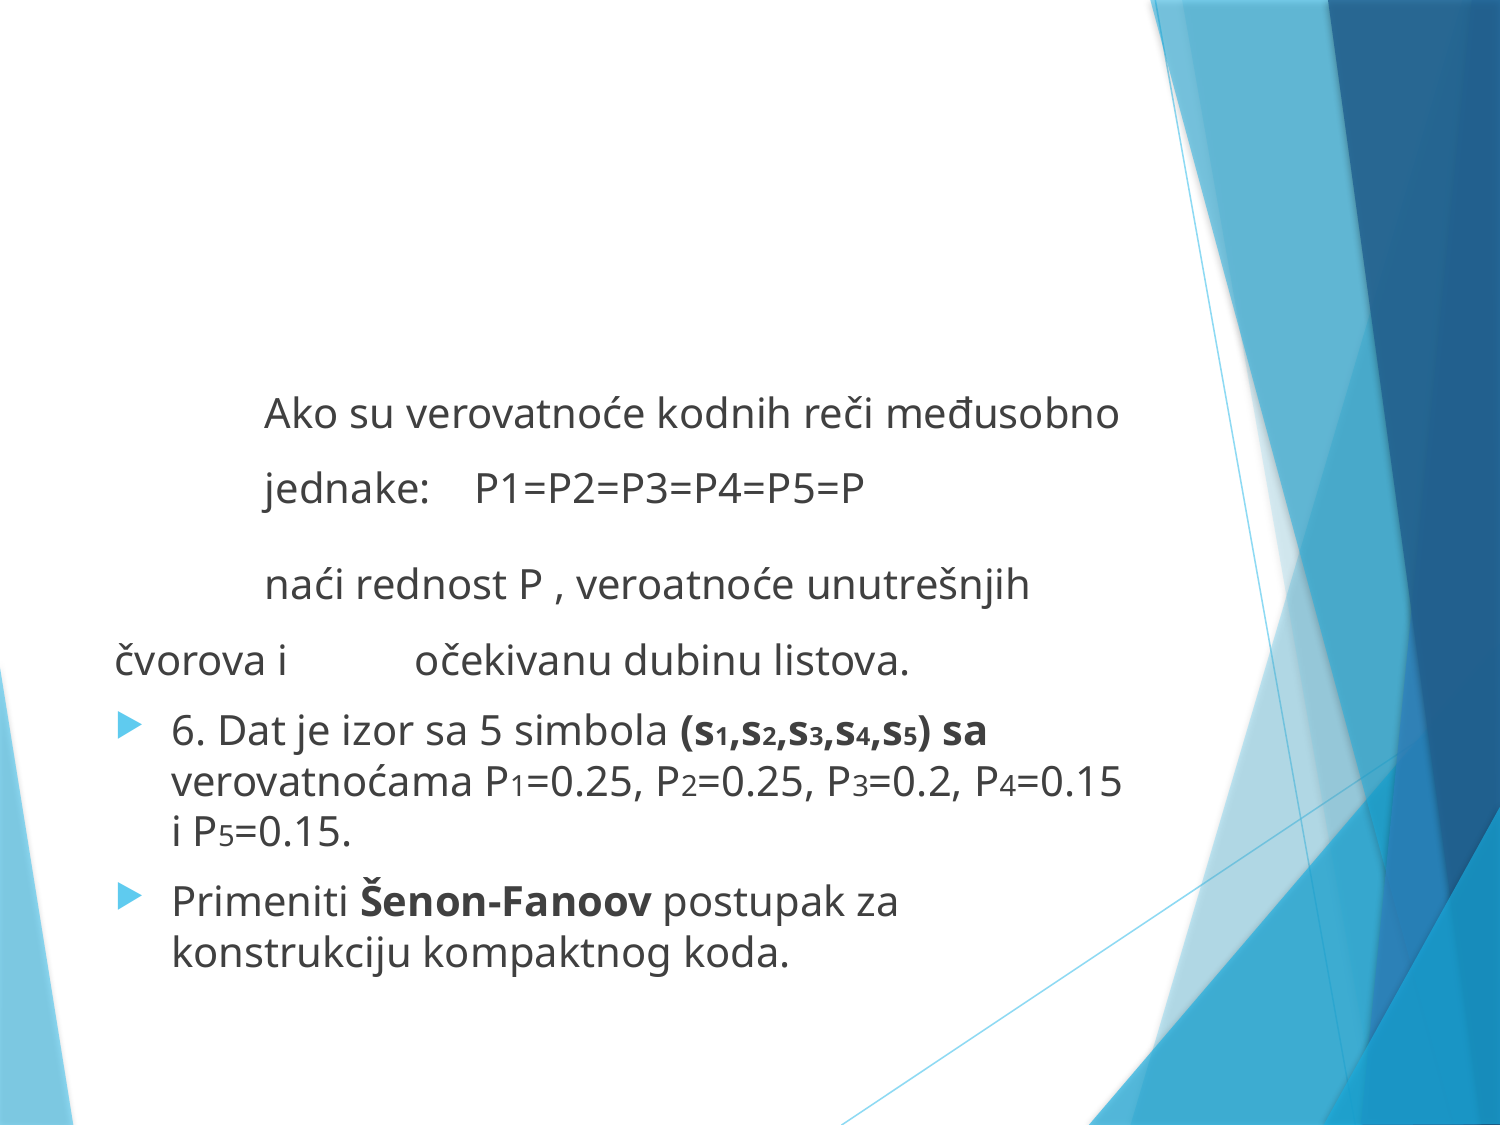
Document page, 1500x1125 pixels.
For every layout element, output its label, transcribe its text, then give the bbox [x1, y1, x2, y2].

list Ako su verovatnoće kodnih reči međusobno jednake: P1=P2=P3=P4=P5=P naći rednost P , veroatnoće unutrešnjih čvorova i očekivanu dubinu listova. 6. Dat je izor sa 5 simbola (s1,s2,s3,s4,s5) sa verovatnoćama P1=0.25, P2=0.25, P3=0.2, P4=0.15 i P5=0.15. Primeniti Šenon-Fanoov postupak za konstrukciju kompaktnog koda. [99, 354, 1142, 992]
